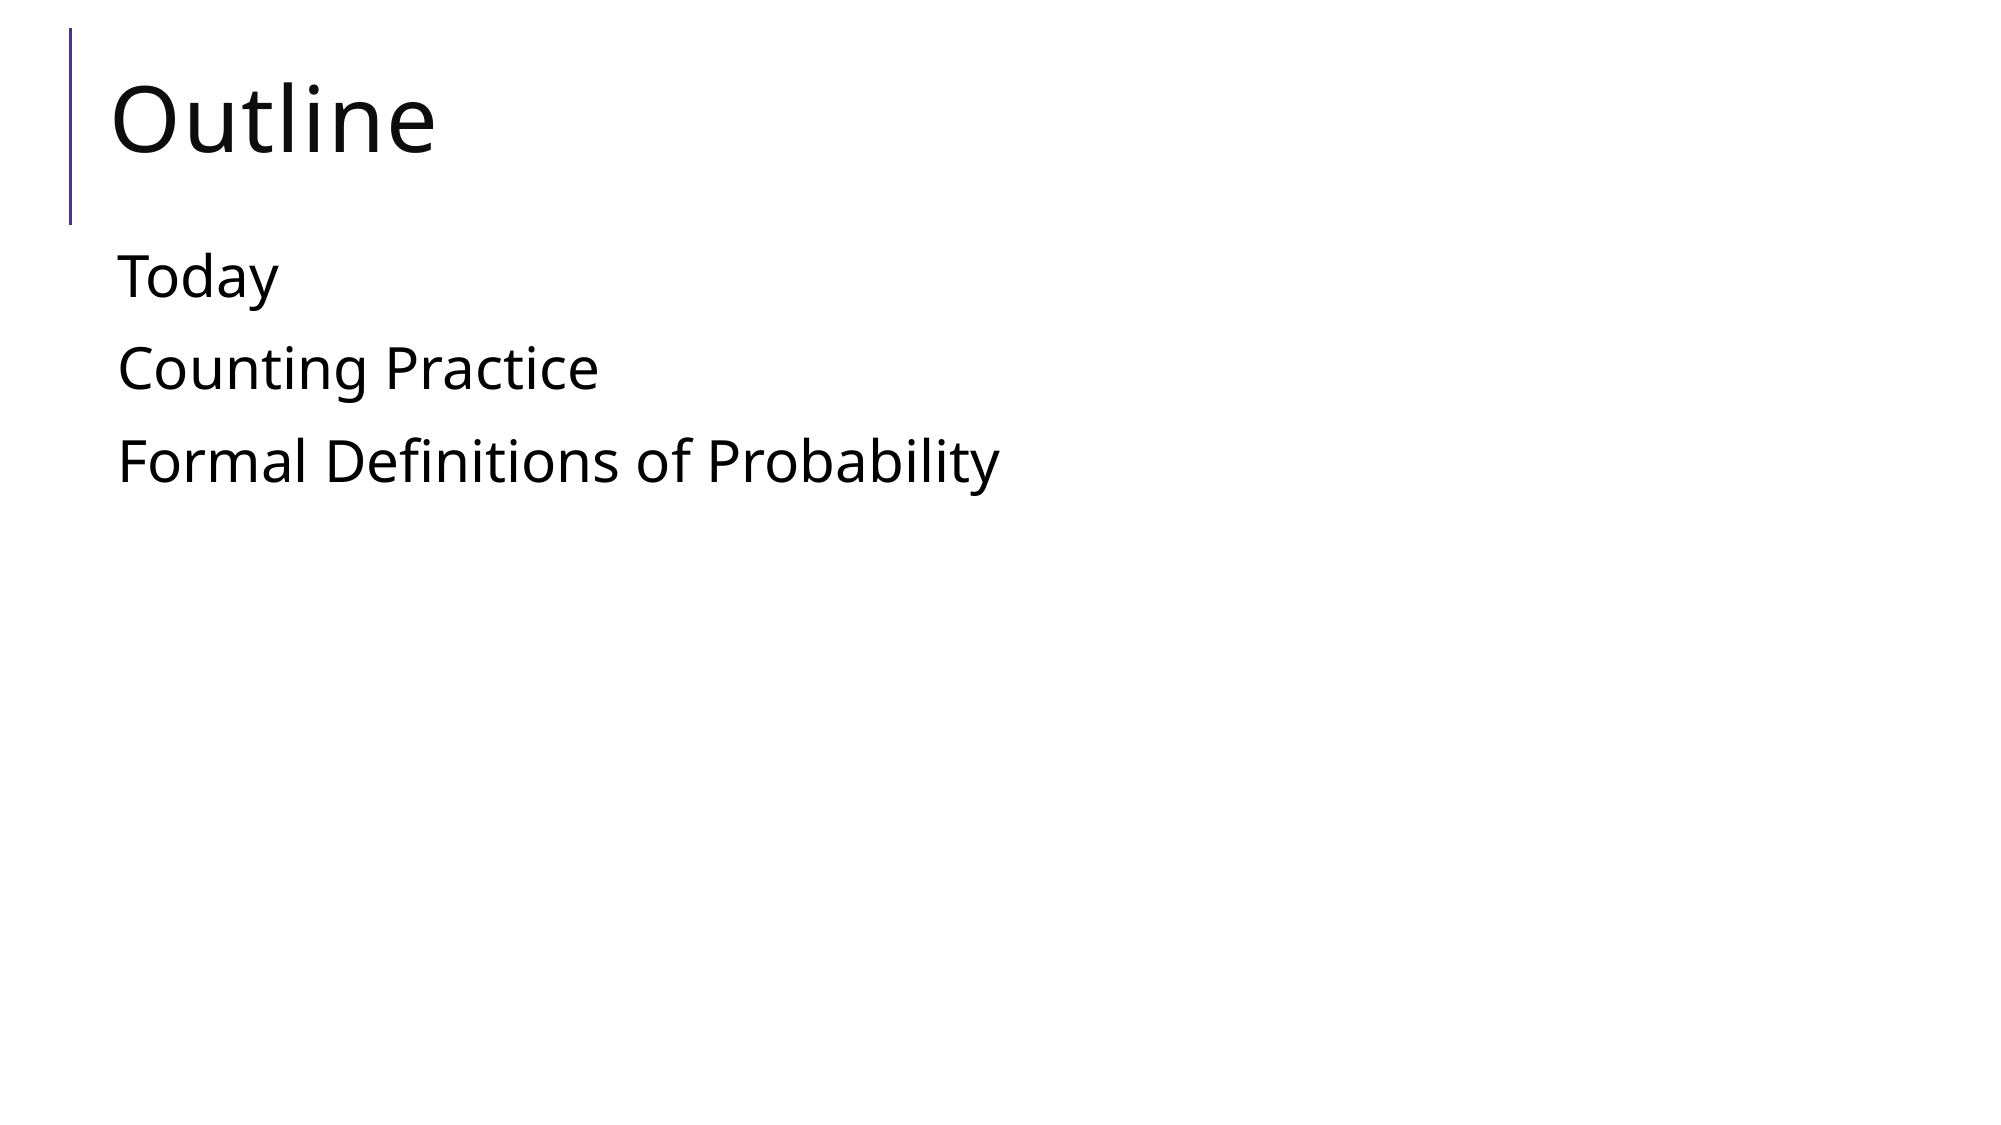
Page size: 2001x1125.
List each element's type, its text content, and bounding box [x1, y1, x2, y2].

list Today Counting Practice Formal Definitions of Probability [94, 240, 1930, 1035]
title Outline [94, 43, 1930, 210]
